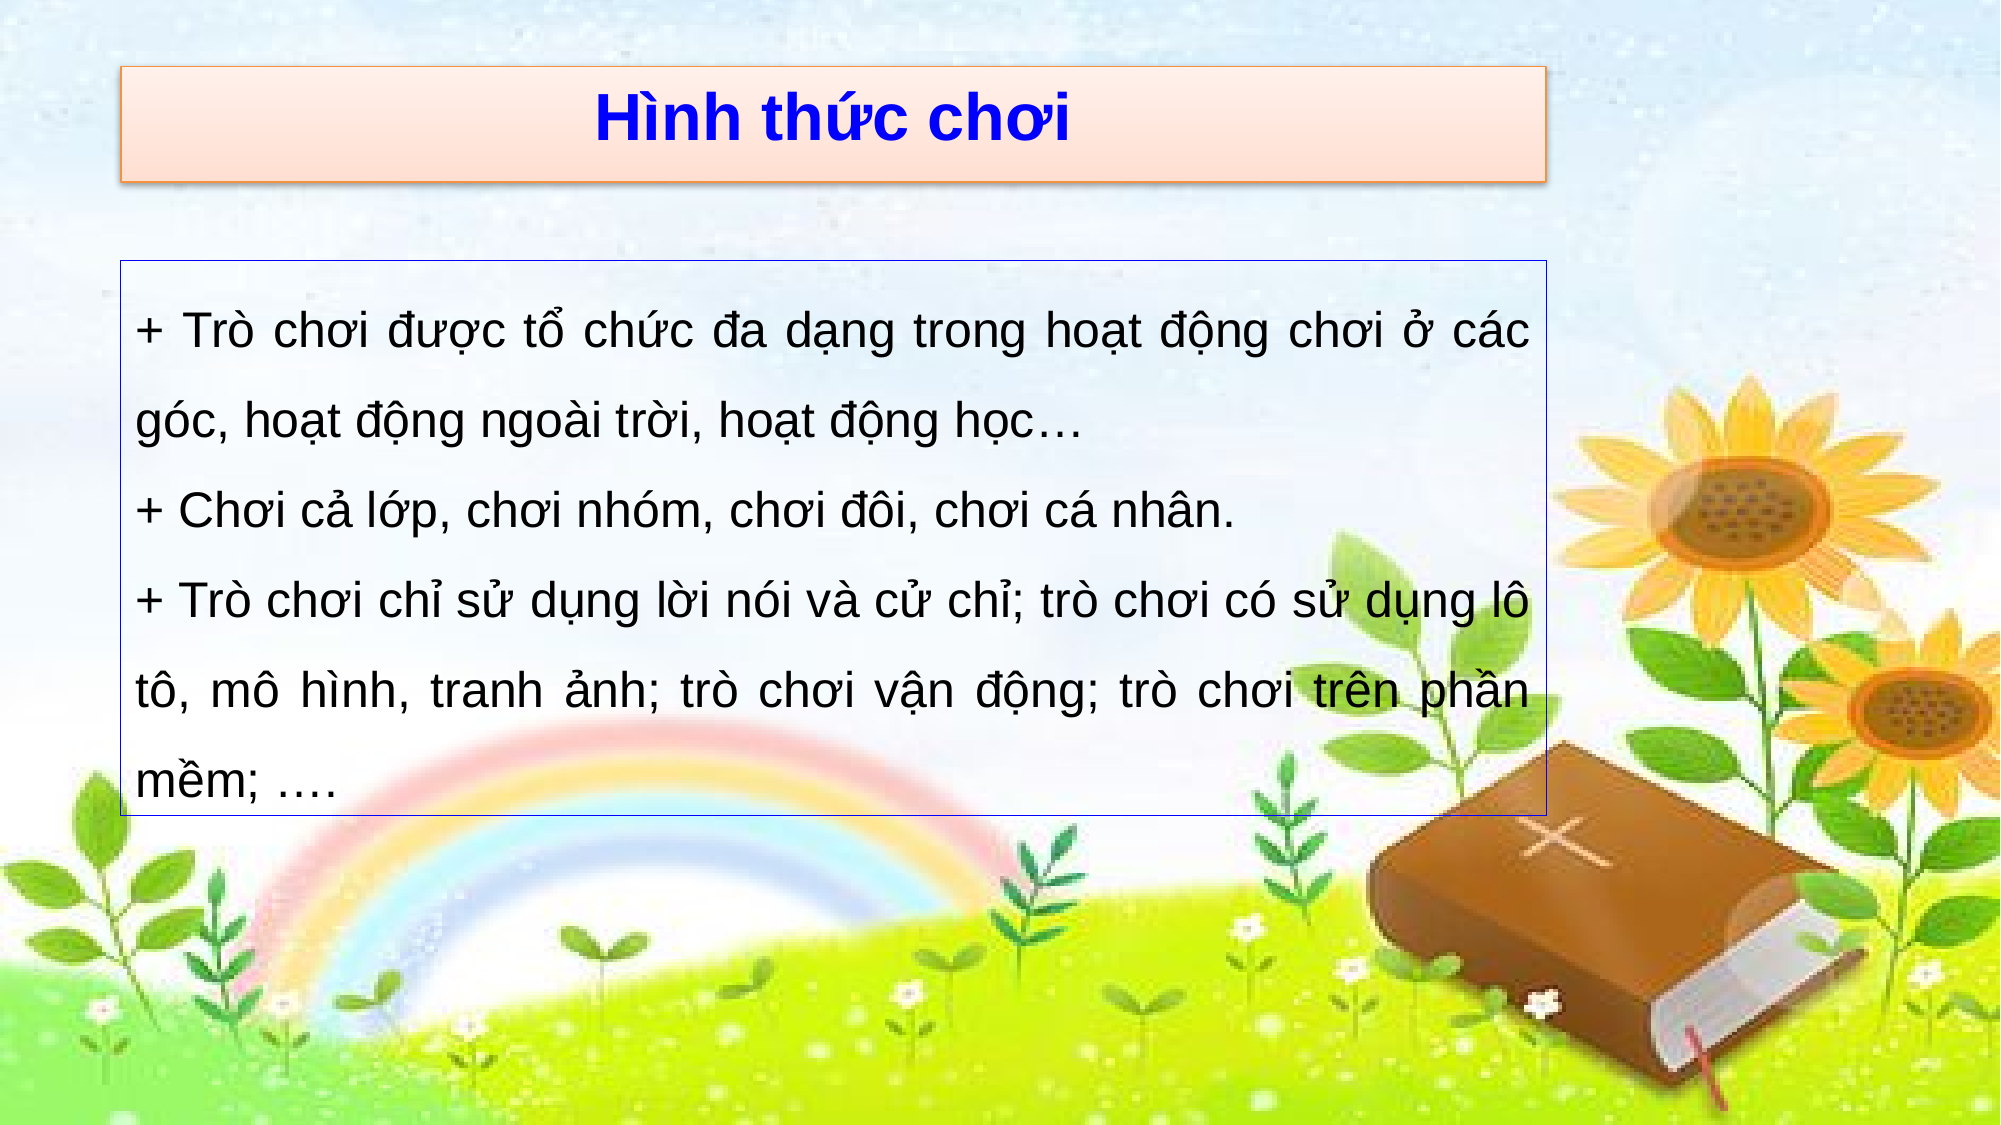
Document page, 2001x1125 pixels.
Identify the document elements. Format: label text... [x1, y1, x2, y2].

text_box + Trò chơi được tổ chức đa dạng trong hoạt động chơi ở các góc, hoạt động ngoài trời, hoạt động học… + Chơi cả lớp, chơi nhóm, chơi đôi, chơi cá nhân. + Trò chơi chỉ sử dụng lời nói và cử chỉ; trò chơi có sử dụng lô tô, mô hình, tranh ảnh; trò chơi vận động; trò chơi trên phần mềm; …. [120, 260, 1547, 816]
list Hình thức chơi [120, 66, 1547, 183]
picture [0, 0, 2001, 1125]
